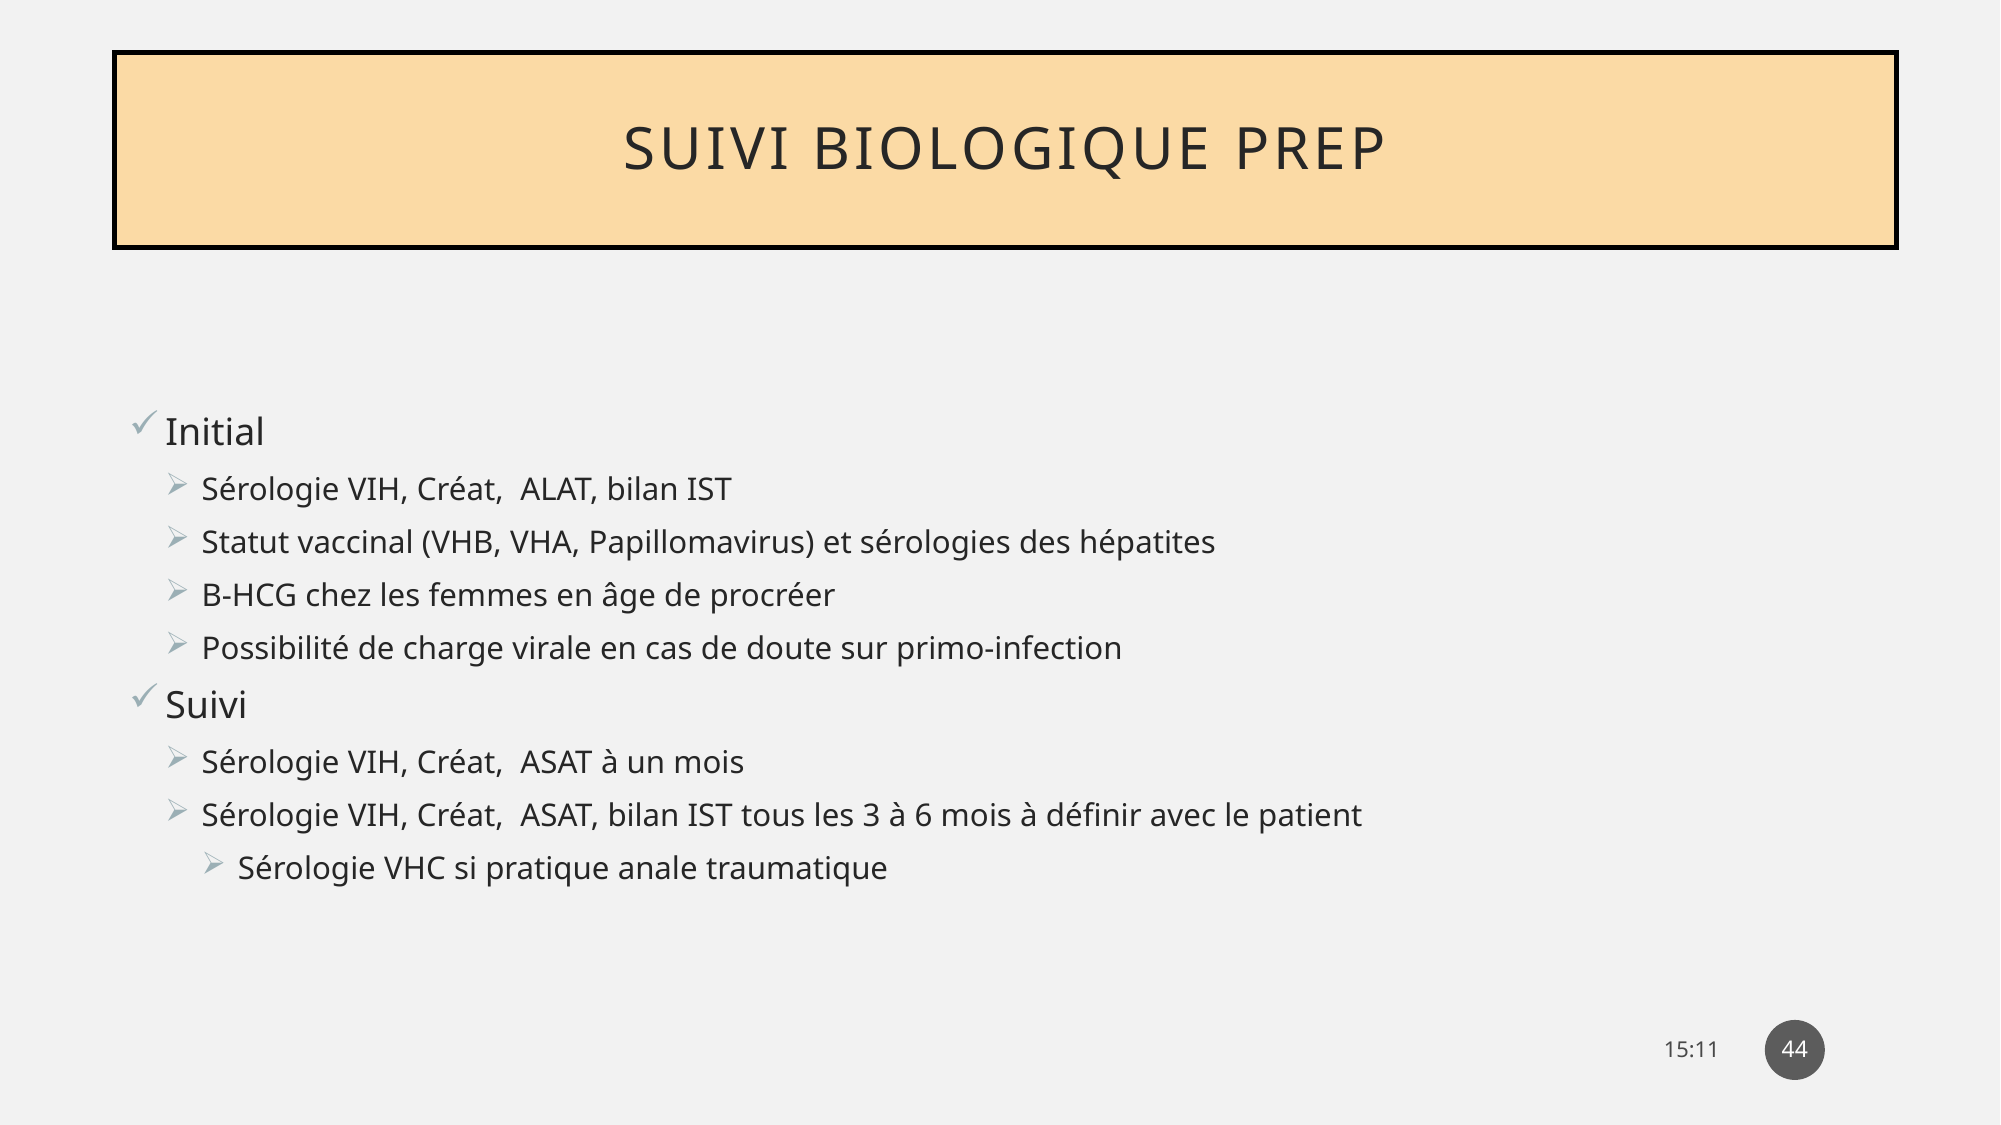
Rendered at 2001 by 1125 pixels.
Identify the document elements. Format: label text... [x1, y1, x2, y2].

title suivi biologique PrEP [112, 50, 1899, 250]
list Initial Sérologie VIH, Créat, ALAT, bilan IST Statut vaccinal (VHB, VHA, Papillomavirus) et sérologies des hépatites B-HCG chez les femmes en âge de procréer Possibilité de charge virale en cas de doute sur primo-infection Suivi Sérologie VIH, Créat, ASAT à un mois Sérologie VIH, Créat, ASAT, bilan IST tous les 3 à 6 mois à définir avec le patient Sérologie VHC si pratique anale traumatique [114, 400, 1908, 898]
slide_number 44 [1764, 1019, 1825, 1080]
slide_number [1283, 1023, 1735, 1077]
